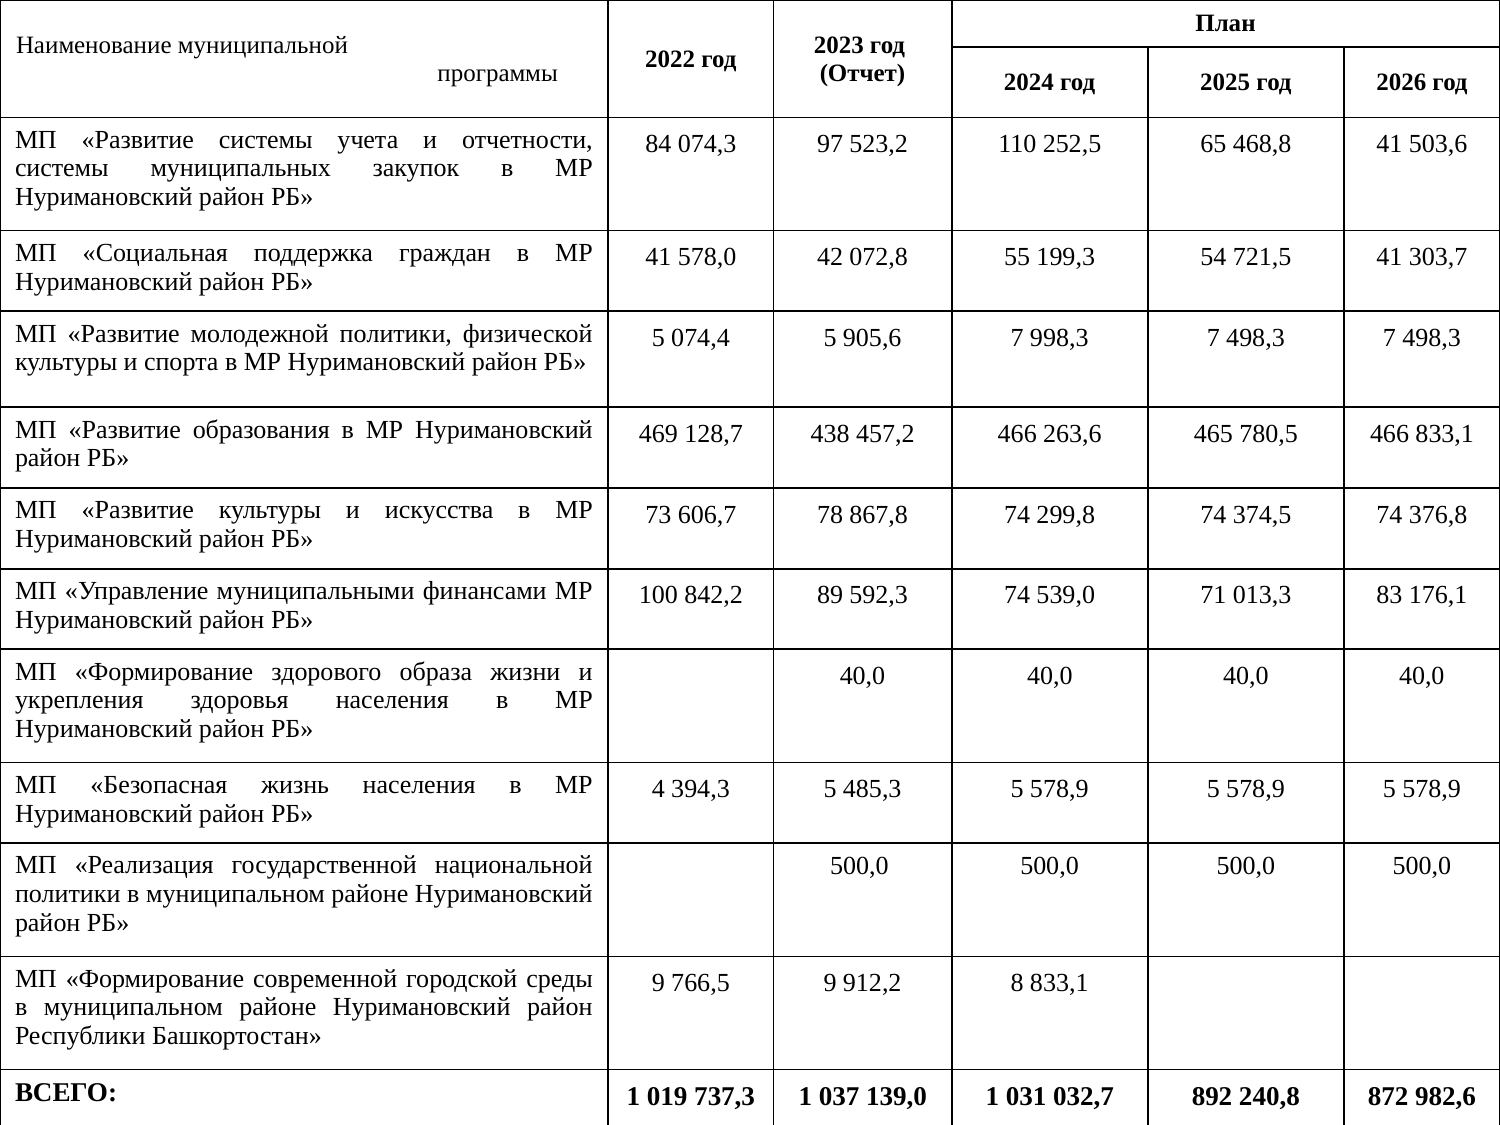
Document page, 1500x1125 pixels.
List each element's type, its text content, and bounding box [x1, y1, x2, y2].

table_cell МП «Развитие системы учета и отчетности, системы муниципальных закупок в МР Нуримановский район РБ» [1, 118, 607, 230]
table_cell 892 240,8 [1149, 1070, 1343, 1125]
table_cell 71 013,3 [1149, 570, 1343, 648]
table_cell [609, 844, 773, 956]
table_header 2023 год (Отчет) [774, 1, 951, 117]
table_cell 4 394,3 [609, 763, 773, 842]
table_cell 40,0 [774, 650, 951, 762]
table_cell 41 503,6 [1345, 118, 1499, 230]
table_cell 2025 год [1149, 48, 1343, 117]
table_cell 42 072,8 [774, 231, 951, 310]
table_cell 55 199,3 [953, 231, 1147, 310]
table_cell 54 721,5 [1149, 231, 1343, 310]
table_cell МП «Формирование здорового образа жизни и укрепления здоровья населения в МР Нуримановский район РБ» [1, 650, 607, 762]
table_header Наименование муниципальной программы [1, 1, 607, 117]
table_cell 74 299,8 [953, 489, 1147, 568]
table_cell 78 867,8 [774, 489, 951, 568]
table_cell 41 578,0 [609, 231, 773, 310]
table_cell 469 128,7 [609, 408, 773, 487]
table_cell 5 578,9 [1345, 763, 1499, 842]
table_cell ВСЕГО: [1, 1070, 607, 1125]
table_cell 74 539,0 [953, 570, 1147, 648]
table_cell [1345, 957, 1499, 1069]
table_cell 500,0 [1345, 844, 1499, 956]
table_cell 9 766,5 [609, 957, 773, 1069]
table_cell 500,0 [774, 844, 951, 956]
table_cell 1 031 032,7 [953, 1070, 1147, 1125]
table_cell 89 592,3 [774, 570, 951, 648]
table_cell 500,0 [1149, 844, 1343, 956]
table_header План [953, 1, 1499, 46]
table_cell МП «Реализация государственной национальной политики в муниципальном районе Нуримановский район РБ» [1, 844, 607, 956]
table_cell 65 468,8 [1149, 118, 1343, 230]
table_cell 466 833,1 [1345, 408, 1499, 487]
table_cell 74 376,8 [1345, 489, 1499, 568]
table_cell 40,0 [953, 650, 1147, 762]
table_cell МП «Управление муниципальными финансами МР Нуримановский район РБ» [1, 570, 607, 648]
table_cell 8 833,1 [953, 957, 1147, 1069]
table_cell 5 905,6 [774, 312, 951, 406]
table_cell 83 176,1 [1345, 570, 1499, 648]
table_cell 74 374,5 [1149, 489, 1343, 568]
table_cell 5 485,3 [774, 763, 951, 842]
table_header 2022 год [609, 1, 773, 117]
table_cell МП «Развитие образования в МР Нуримановский район РБ» [1, 408, 607, 487]
table_cell 5 074,4 [609, 312, 773, 406]
table_cell 40,0 [1345, 650, 1499, 762]
table_cell 500,0 [953, 844, 1147, 956]
table_cell 5 578,9 [1149, 763, 1343, 842]
table_cell 100 842,2 [609, 570, 773, 648]
table_cell 438 457,2 [774, 408, 951, 487]
table_cell 7 998,3 [953, 312, 1147, 406]
table_cell 1 037 139,0 [774, 1070, 951, 1125]
table_cell 7 498,3 [1149, 312, 1343, 406]
table_cell МП «Безопасная жизнь населения в МР Нуримановский район РБ» [1, 763, 607, 842]
table_cell МП «Развитие культуры и искусства в МР Нуримановский район РБ» [1, 489, 607, 568]
table_cell [609, 650, 773, 762]
table_cell 41 303,7 [1345, 231, 1499, 310]
table_cell 40,0 [1149, 650, 1343, 762]
table_cell 1 019 737,3 [609, 1070, 773, 1125]
table_cell 465 780,5 [1149, 408, 1343, 487]
table_cell 97 523,2 [774, 118, 951, 230]
table_cell 5 578,9 [953, 763, 1147, 842]
table_cell МП «Социальная поддержка граждан в МР Нуримановский район РБ» [1, 231, 607, 310]
table_cell 2024 год [953, 48, 1147, 117]
table_cell МП «Развитие молодежной политики, физической культуры и спорта в МР Нуримановский район РБ» [1, 312, 607, 406]
table_cell 84 074,3 [609, 118, 773, 230]
table_cell 73 606,7 [609, 489, 773, 568]
table_cell 110 252,5 [953, 118, 1147, 230]
table_cell [1149, 957, 1343, 1069]
table_cell 872 982,6 [1345, 1070, 1499, 1125]
table_cell МП «Формирование современной городской среды в муниципальном районе Нуримановский район Республики Башкортостан» [1, 957, 607, 1069]
table_cell 466 263,6 [953, 408, 1147, 487]
table_cell 9 912,2 [774, 957, 951, 1069]
table_cell 2026 год [1345, 48, 1499, 117]
table_cell 7 498,3 [1345, 312, 1499, 406]
